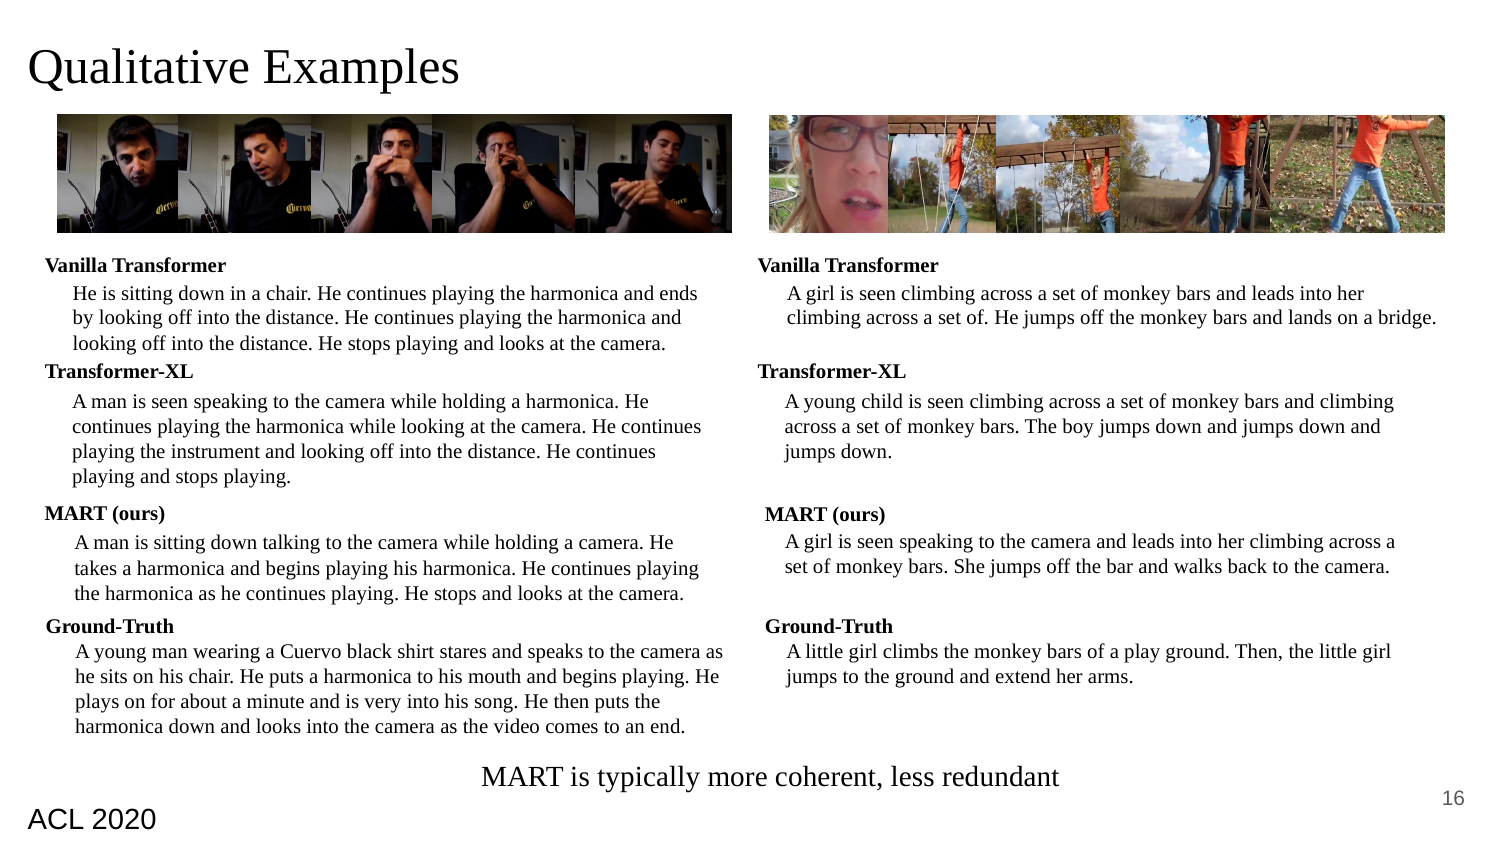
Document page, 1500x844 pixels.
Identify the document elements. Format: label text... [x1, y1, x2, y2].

text_box A girl is seen speaking to the camera and leads into her climbing across a set of monkey bars. She jumps off the bar and walks back to the camera. [769, 520, 1431, 586]
text_box ACL 2020 [12, 784, 321, 834]
text_box Ground-Truth [749, 605, 990, 645]
text_box Ground-Truth [30, 605, 271, 645]
text_box Transformer-XL [742, 350, 929, 391]
text_box He is sitting down in a chair. He continues playing the harmonica and ends by looking off into the distance. He continues playing the harmonica and looking off into the distance. He stops playing and looks at the camera. [57, 271, 738, 362]
text_box MART (ours) [749, 493, 990, 533]
text_box Qualitative Examples [12, 18, 637, 95]
text_box A young child is seen climbing across a set of monkey bars and climbing across a set of monkey bars. The boy jumps down and jumps down and jumps down. [769, 380, 1441, 471]
text_box Vanilla Transformer [742, 244, 975, 285]
text_box Transformer-XL [29, 350, 216, 391]
text_box MART is typically more coherent, less redundant [466, 749, 1114, 800]
text_box MART (ours) [29, 492, 270, 533]
text_box A little girl climbs the monkey bars of a play ground. Then, the little girl jumps to the ground and extend her arms. [771, 630, 1432, 696]
text_box A girl is seen climbing across a set of monkey bars and leads into her climbing across a set of. He jumps off the monkey bars and lands on a bridge. [772, 271, 1456, 337]
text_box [56, 114, 733, 233]
slide_number 15 [1389, 764, 1480, 830]
text_box A man is seen speaking to the camera while holding a harmonica. He continues playing the harmonica while looking at the camera. He continues playing the instrument and looking off into the distance. He continues playing and stops playing. [57, 380, 738, 495]
text_box A man is sitting down talking to the camera while holding a camera. He takes a harmonica and begins playing his harmonica. He continues playing the harmonica as he continues playing. He stops and looks at the camera. [59, 521, 720, 612]
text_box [769, 115, 1445, 234]
text_box A young man wearing a Cuervo black shirt stares and speaks to the camera as he sits on his chair. He puts a harmonica to his mouth and begins playing. He plays on for about a minute and is very into his song. He then puts the harmonica down and looks into the camera as the video comes to an end. [60, 630, 741, 745]
text_box Vanilla Transformer [29, 244, 262, 285]
